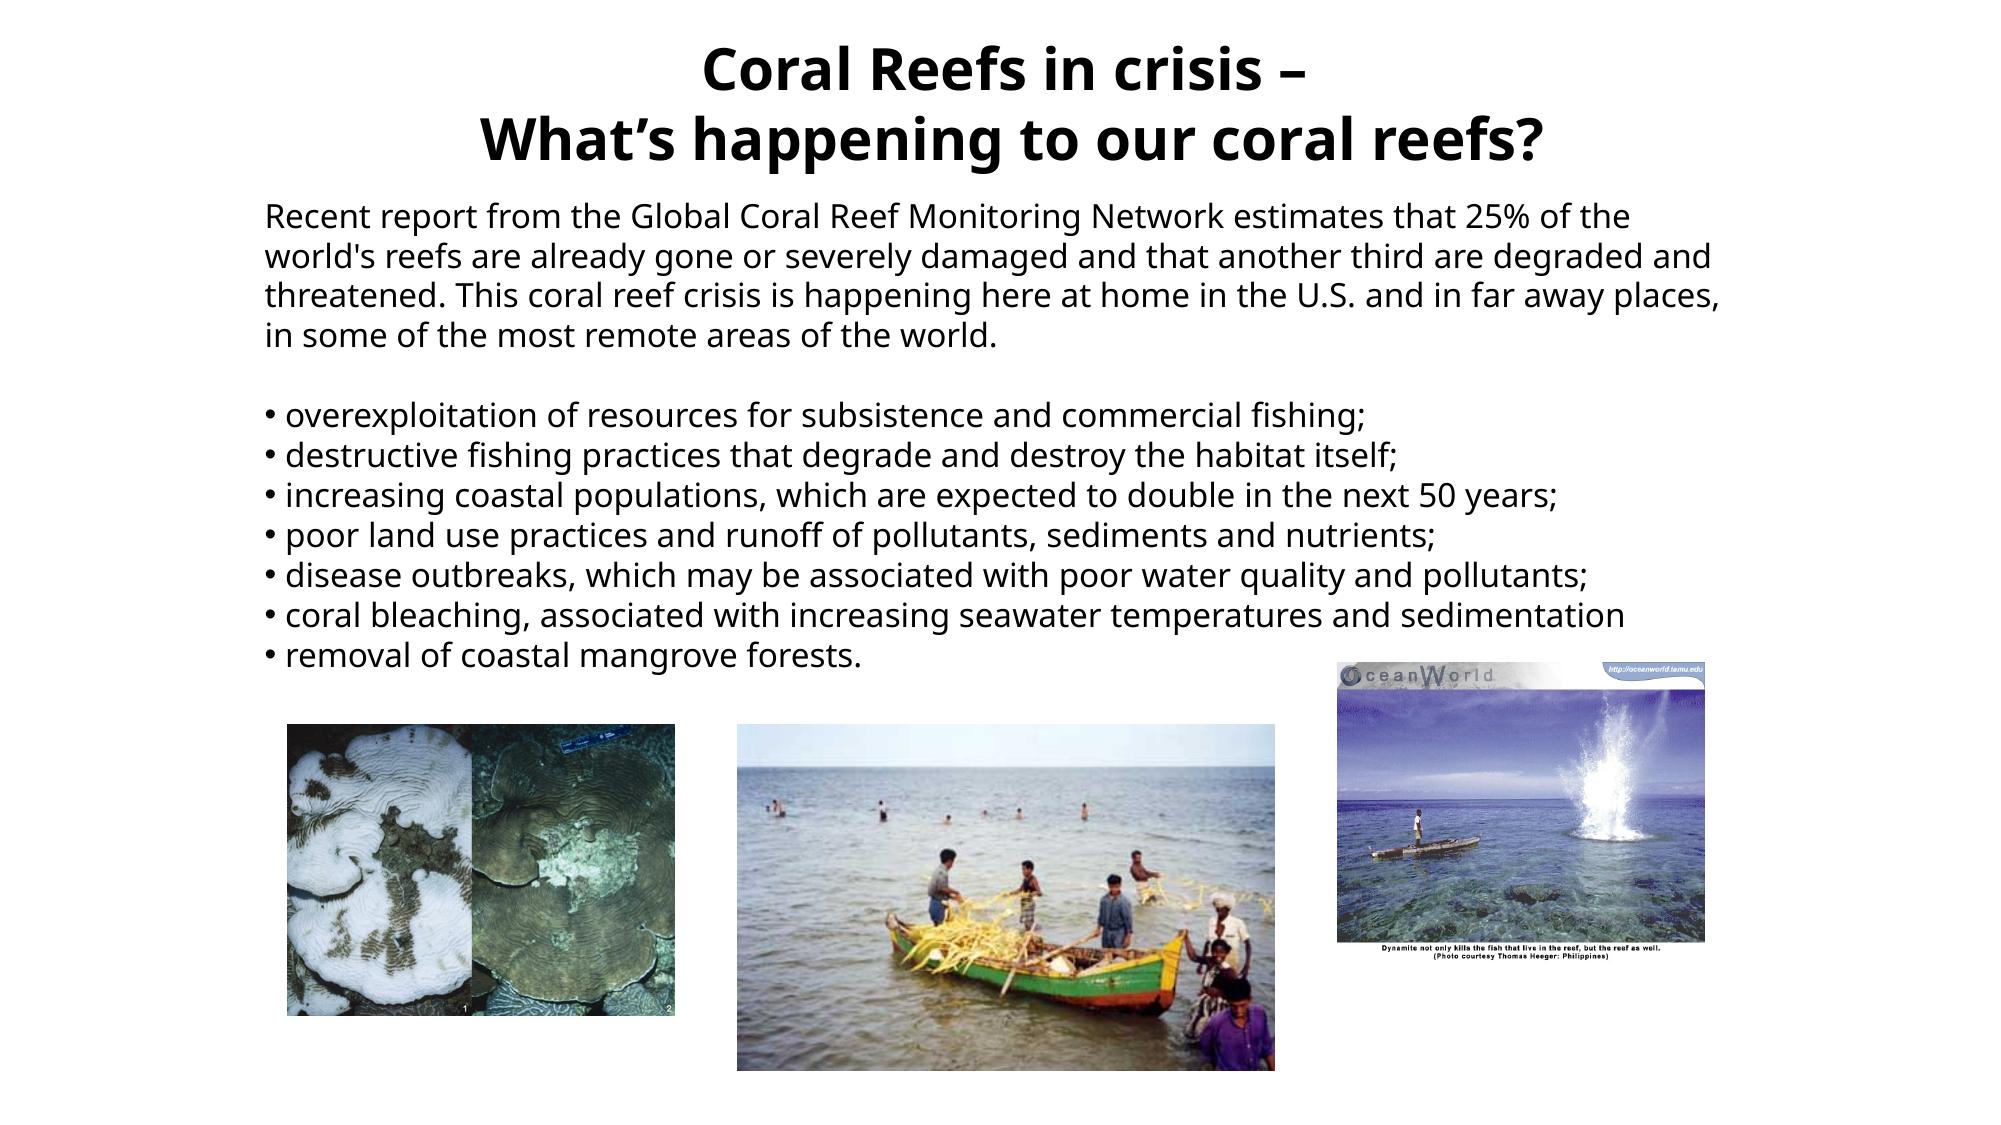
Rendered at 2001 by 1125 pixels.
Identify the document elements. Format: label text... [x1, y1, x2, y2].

picture [1337, 662, 1705, 963]
picture [287, 724, 675, 1016]
picture [737, 724, 1275, 1071]
text_box Recent report from the Global Coral Reef Monitoring Network estimates that 25% of the world's reefs are already gone or severely damaged and that another third are degraded and threatened. This coral reef crisis is happening here at home in the U.S. and in far away places, in some of the most remote areas of the world. overexploitation of resources for subsistence and commercial fishing; destructive fishing practices that degrade and destroy the habitat itself; increasing coastal populations, which are expected to double in the next 50 years; poor land use practices and runoff of pollutants, sediments and nutrients; disease outbreaks, which may be associated with poor water quality and pollutants; coral bleaching, associated with increasing seawater temperatures and sedimentation removal of coastal mangrove forests. [249, 187, 1750, 722]
text_box Coral Reefs in crisis – What’s happening to our coral reefs? [324, 24, 1700, 180]
